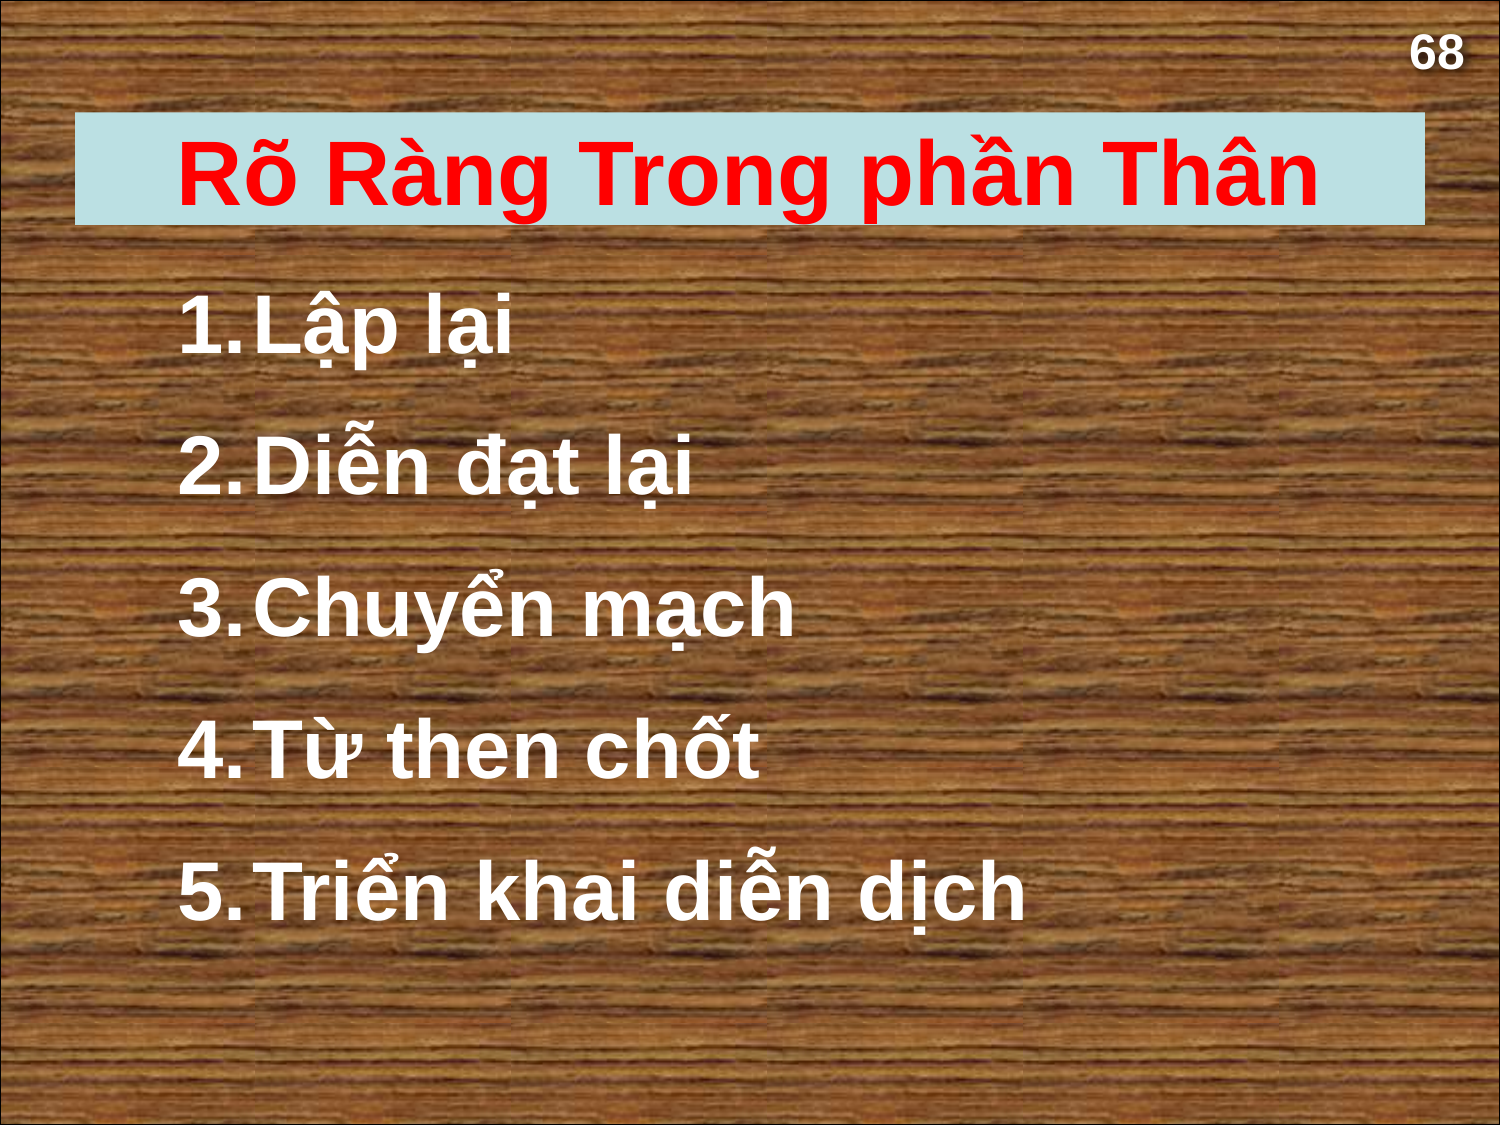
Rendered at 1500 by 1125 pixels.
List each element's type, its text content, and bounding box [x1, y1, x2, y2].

text_box [0, 0, 1500, 1125]
text_box Lập lại Diễn đạt lại Chuyển mạch Từ then chốt Triển khai diễn dịch [162, 262, 1300, 944]
title Rõ Ràng Trong phần Thân [75, 112, 1425, 225]
text_box 68 [1387, 12, 1488, 88]
